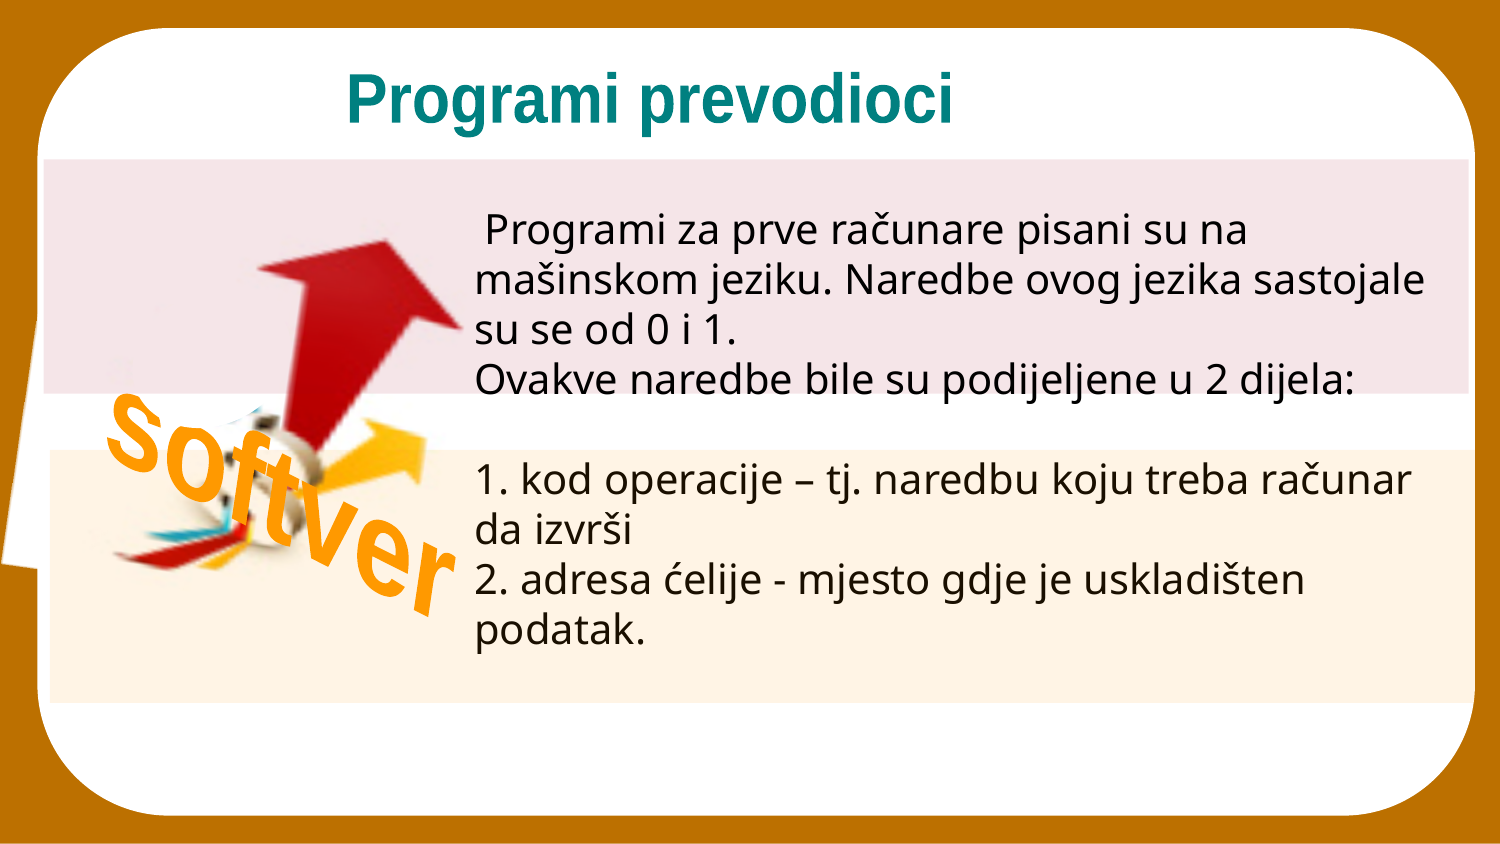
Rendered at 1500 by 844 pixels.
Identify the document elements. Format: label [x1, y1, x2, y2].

text_box [25, 208, 554, 605]
text_box [0, 0, 1500, 844]
